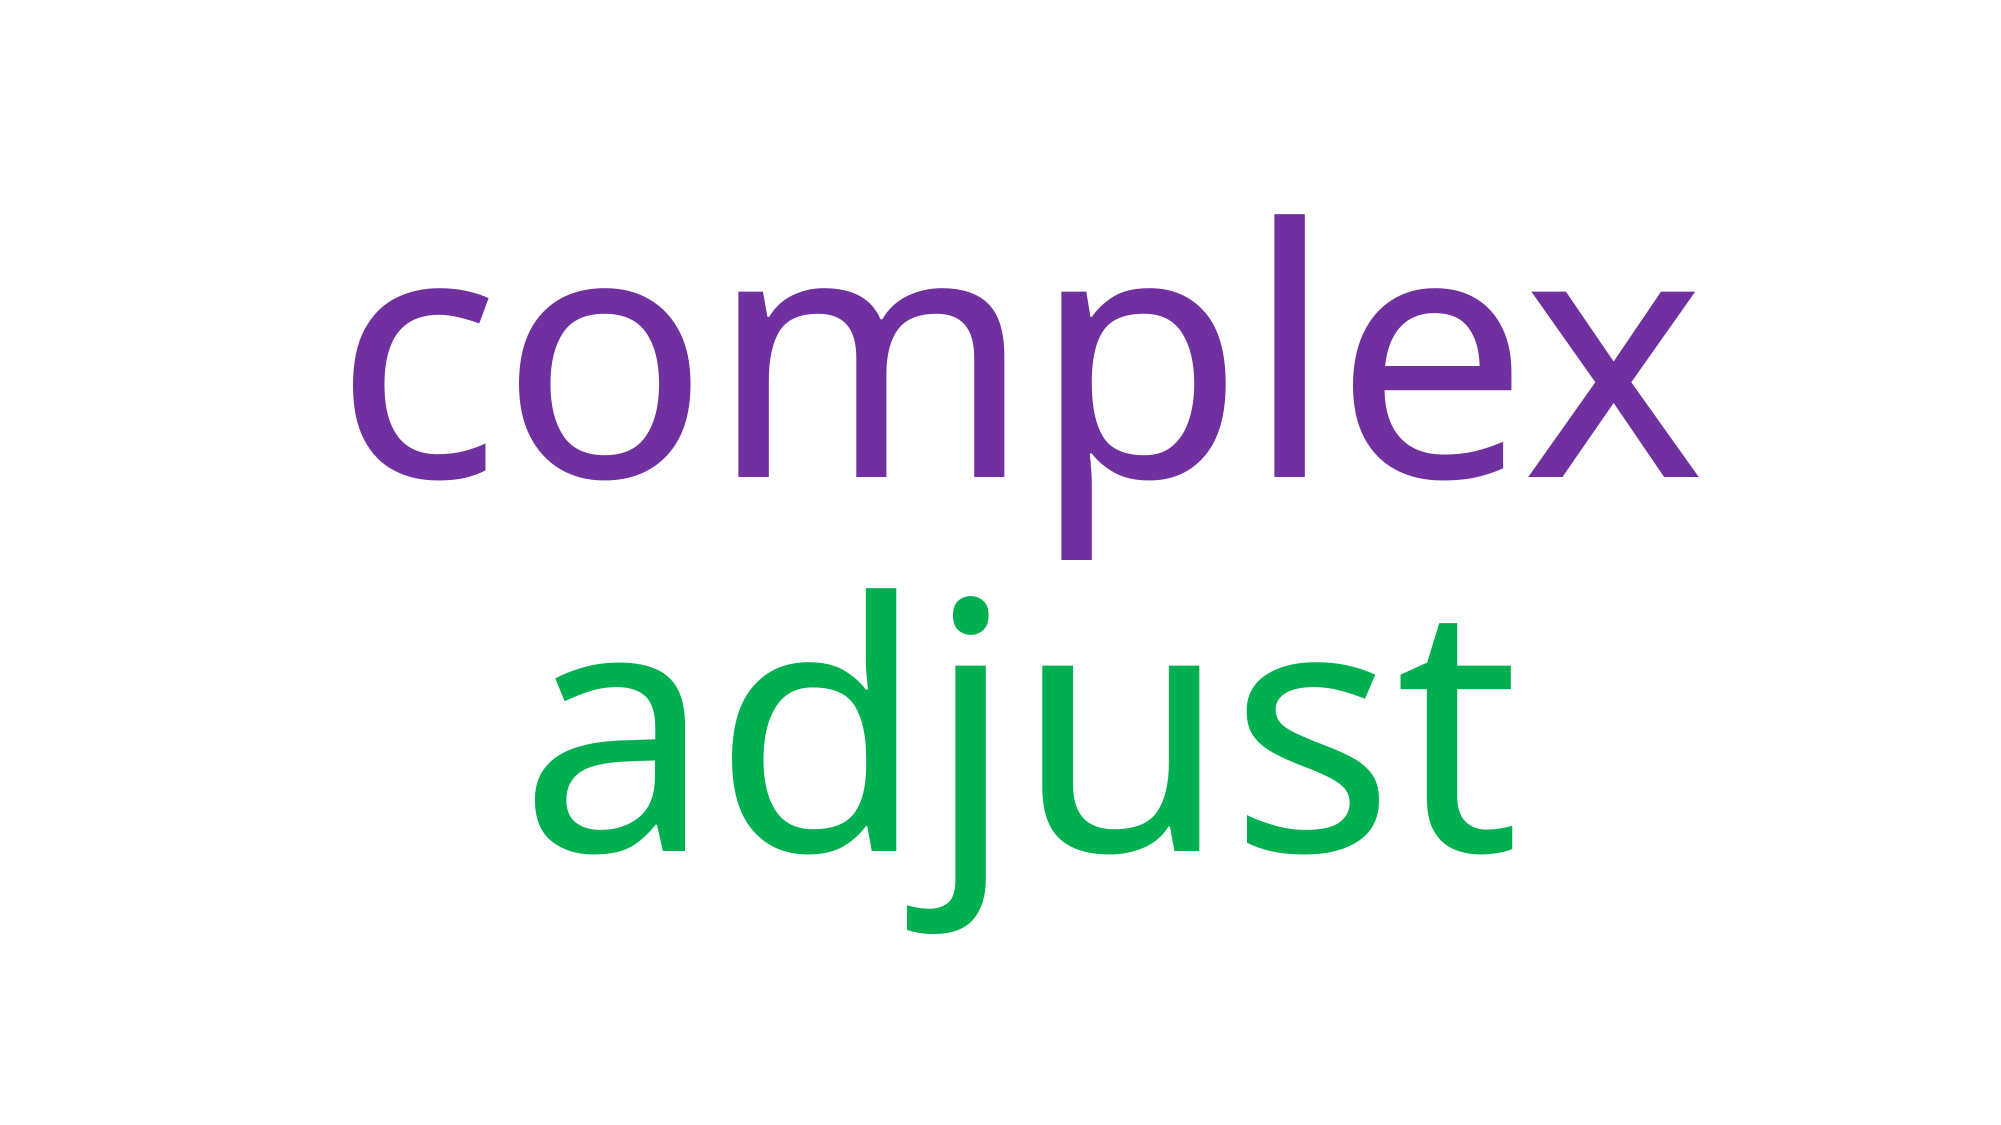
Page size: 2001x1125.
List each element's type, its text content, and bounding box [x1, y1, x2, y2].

title complex adjust [157, 443, 1883, 662]
